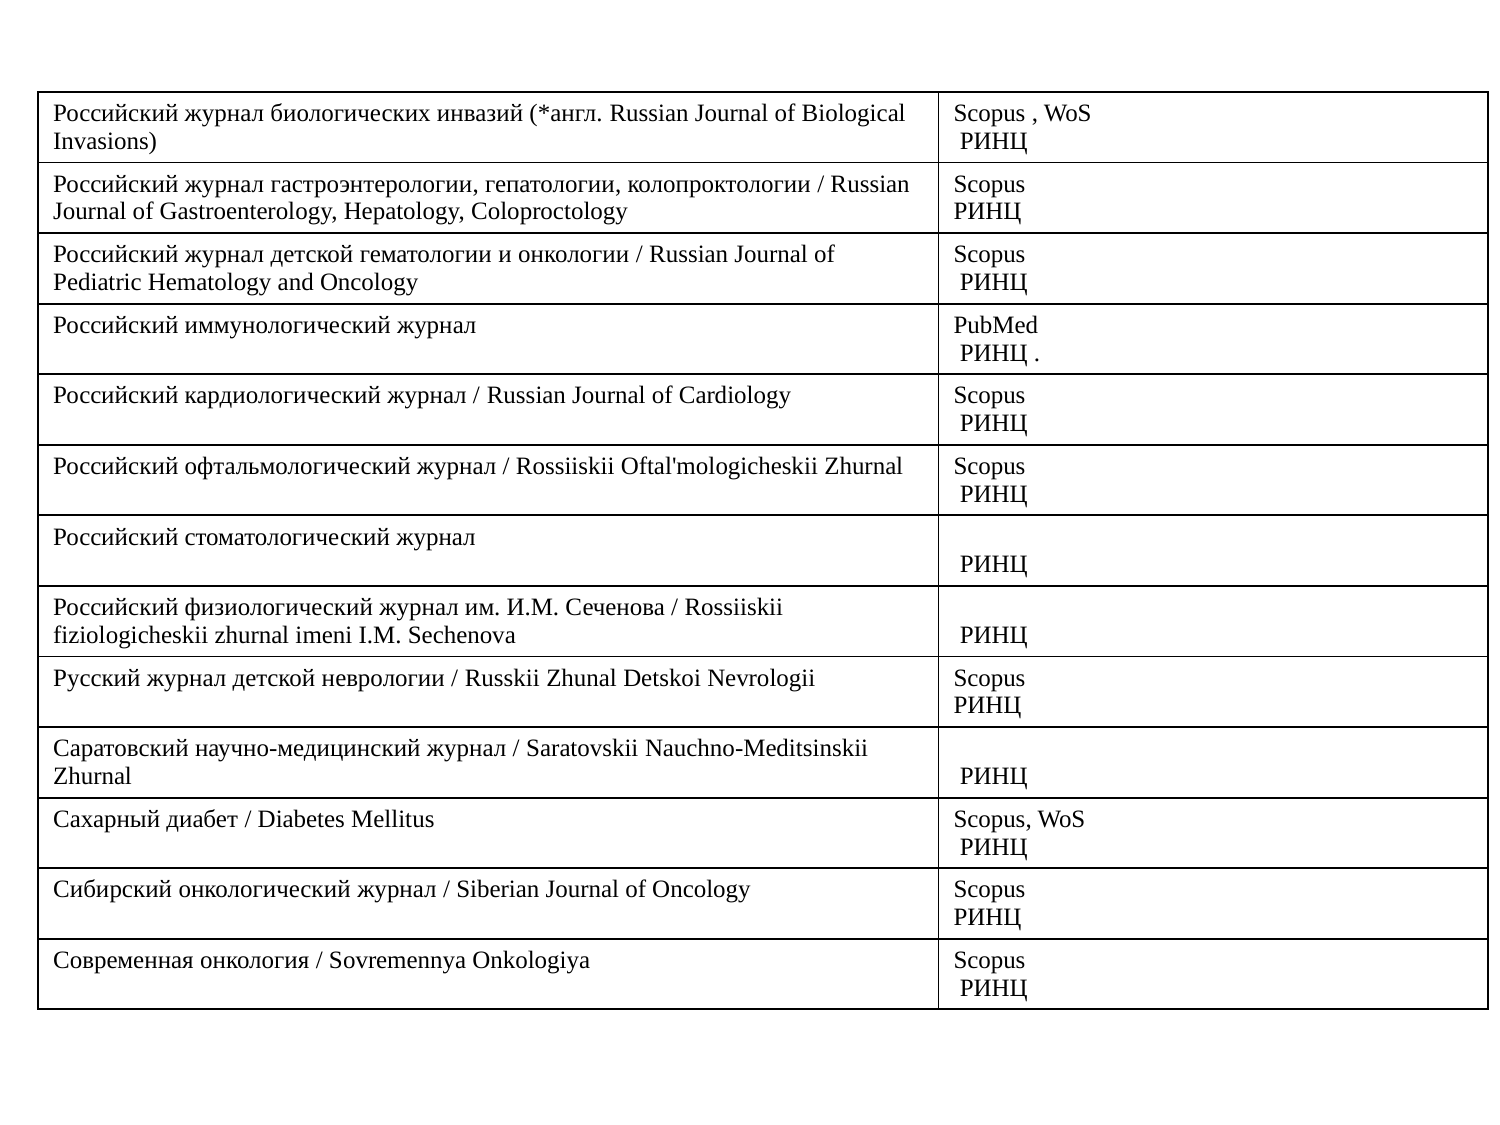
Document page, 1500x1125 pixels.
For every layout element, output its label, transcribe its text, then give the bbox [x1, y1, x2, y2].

table_cell PubMed РИНЦ . [939, 305, 1487, 373]
table_cell Русский журнал детской неврологии / Russkii Zhunal Detskoi Nevrologii [39, 657, 938, 726]
table_cell Сибирский онкологический журнал / Siberian Journal of Oncology [39, 869, 938, 938]
table_cell РИНЦ [939, 728, 1487, 797]
table_cell Современная онкология / Sovremennya Onkologiya [39, 940, 938, 1008]
table_cell Российский стоматологический журнал [39, 516, 938, 585]
table_cell Сахарный диабет / Diabetes Mellitus [39, 799, 938, 867]
table_cell Scopus РИНЦ [939, 657, 1487, 726]
table_cell Scopus РИНЦ [939, 163, 1487, 232]
table_cell Российский иммунологический журнал [39, 305, 938, 373]
table_cell Scopus РИНЦ [939, 375, 1487, 444]
table_cell Российский журнал детской гематологии и онкологии / Russian Journal of Pediatric Hematology аnd Oncology [39, 234, 938, 303]
table_cell Саратовский научно-медицинский журнал / Saratovskii Nauchno-Meditsinskii Zhurnal [39, 728, 938, 797]
table_cell РИНЦ [939, 587, 1487, 656]
table_cell Scopus, WoS РИНЦ [939, 799, 1487, 867]
table_cell РИНЦ [939, 516, 1487, 585]
table_header Российский журнал биологических инвазий (*англ. Russian Journal of Biological Invasions) [39, 93, 938, 162]
table_cell Российский офтальмологический журнал / Rossiiskii Oftal'mologicheskii Zhurnal [39, 446, 938, 514]
table_cell Scopus РИНЦ [939, 446, 1487, 514]
table_cell Scopus РИНЦ [939, 940, 1487, 1008]
table_header Scopus , WoS РИНЦ [939, 93, 1487, 162]
table_cell Российский кардиологический журнал / Russian Journal of Cardiology [39, 375, 938, 444]
table_cell Российский журнал гастроэнтерологии, гепатологии, колопроктологии / Russian Journal of Gastroenterology, Hepatology, Coloproctology [39, 163, 938, 232]
table_cell Scopus РИНЦ [939, 869, 1487, 938]
table_cell Scopus РИНЦ [939, 234, 1487, 303]
table_cell Российский физиологический журнал им. И.М. Сеченова / Rossiiskii fiziologicheskii zhurnal imeni I.M. Sechenova [39, 587, 938, 656]
